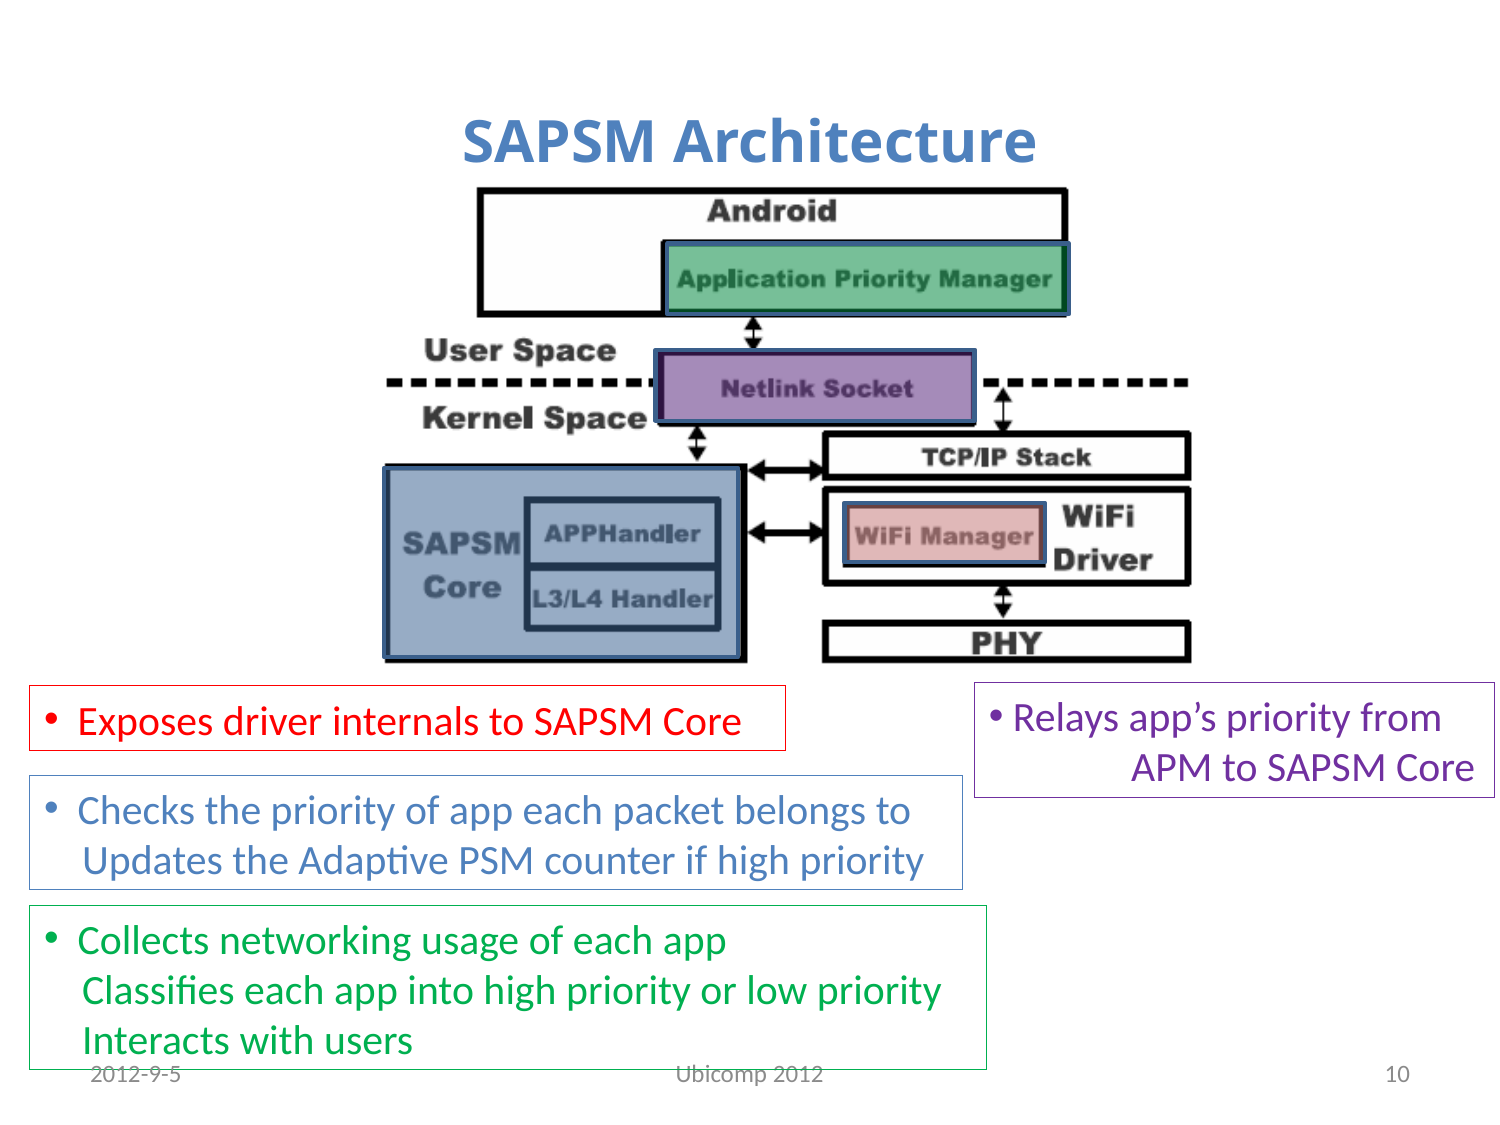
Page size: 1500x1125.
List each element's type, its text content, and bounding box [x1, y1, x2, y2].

picture [342, 172, 1223, 686]
title SAPSM Architecture [75, 45, 1425, 233]
text_box Relays app’s priority from APM to SAPSM Core [974, 682, 1495, 798]
footer Ubicomp 2012 [512, 1042, 988, 1103]
text_box Exposes driver internals to SAPSM Core [29, 685, 786, 751]
slide_number 10 [1074, 1042, 1425, 1103]
text_box Collects networking usage of each app Classifies each app into high priority or low priority Interacts with users [29, 905, 987, 1070]
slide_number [75, 1042, 425, 1103]
text_box Checks the priority of app each packet belongs to Updates the Adaptive PSM counter if high priority [29, 775, 963, 890]
